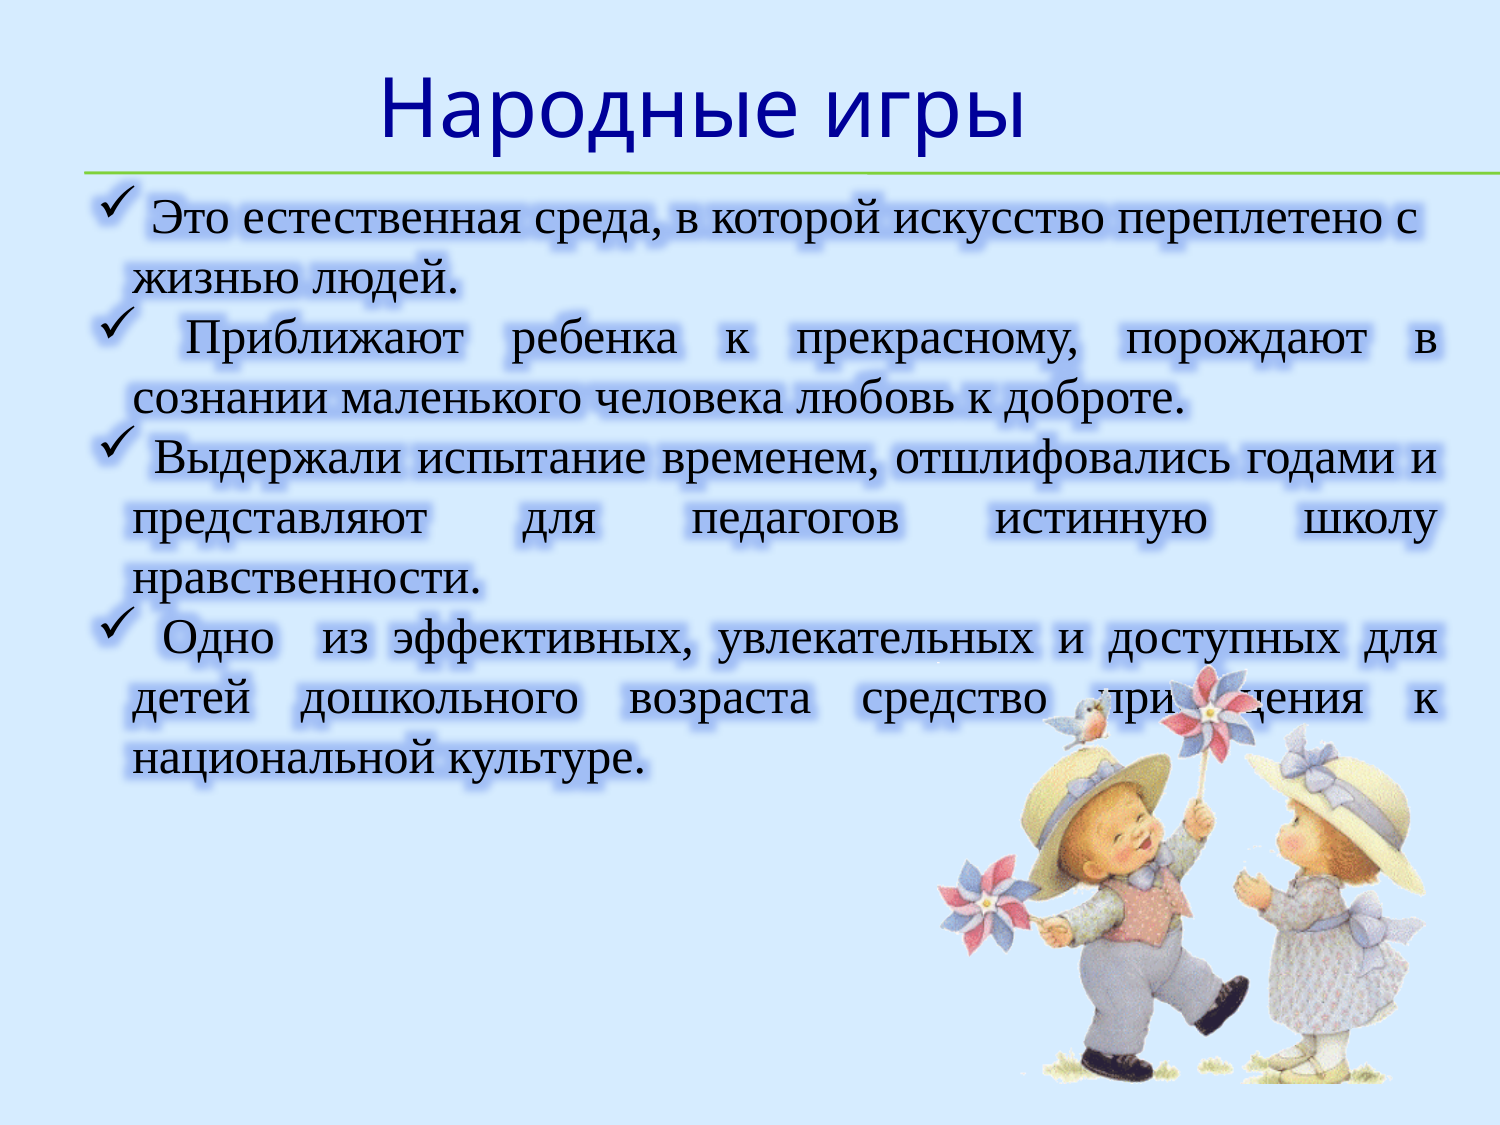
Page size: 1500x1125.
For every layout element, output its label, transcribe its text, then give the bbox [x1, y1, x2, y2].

text_box Это естественная среда, в которой искусство переплетено с жизнью людей. Приближают ребенка к прекрасному, порождают в сознании маленького человека любовь к доброте. Выдержали испытание временем, отшлифовались годами и представляют для педагогов истинную школу нравственности. Одно из эффективных, увлекательных и доступных для детей дошкольного возраста средство приобщения к национальной культуре. [82, 175, 1454, 851]
text_box Народные игры [351, 46, 1055, 162]
picture [937, 662, 1426, 1085]
